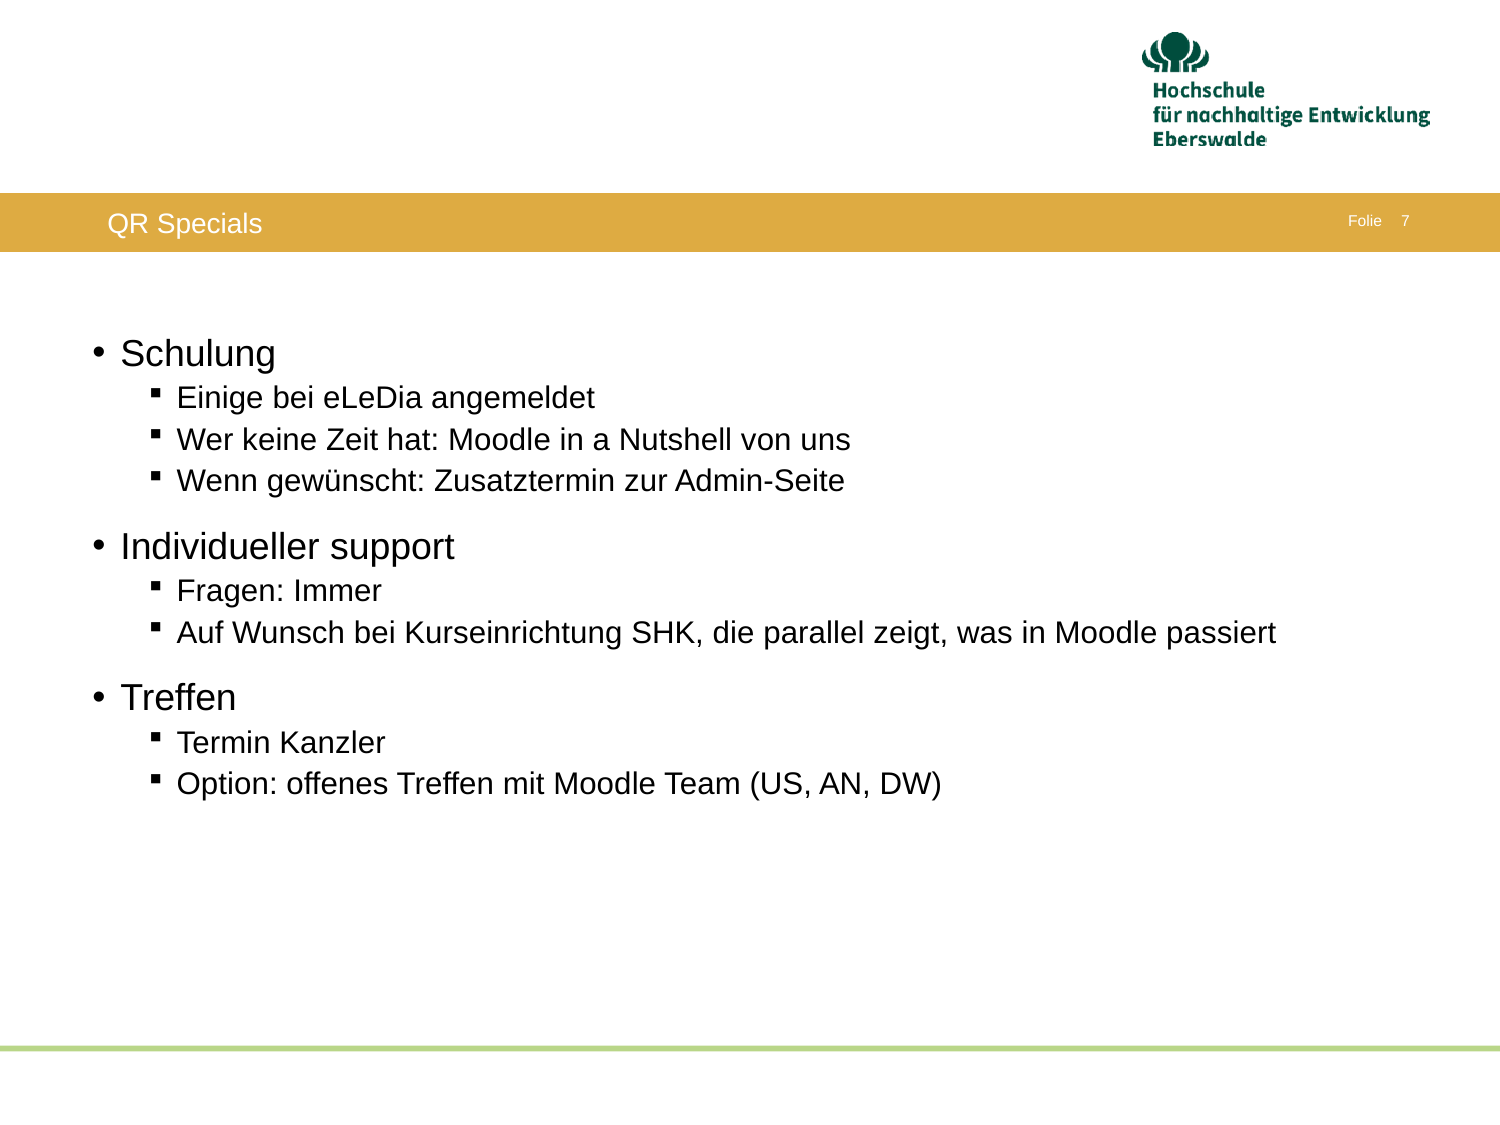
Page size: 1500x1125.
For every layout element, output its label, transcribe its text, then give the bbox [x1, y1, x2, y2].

title QR Specials [92, 167, 1386, 282]
list Schulung Einige bei eLeDia angemeldet Wer keine Zeit hat: Moodle in a Nutshell von uns Wenn gewünscht: Zusatztermin zur Admin-Seite Individueller support Fragen: Immer Auf Wunsch bei Kurseinrichtung SHK, die parallel zeigt, was in Moodle passiert Treffen Termin Kanzler Option: offenes Treffen mit Moodle Team (US, AN, DW) [77, 326, 1397, 988]
picture [1142, 32, 1430, 146]
